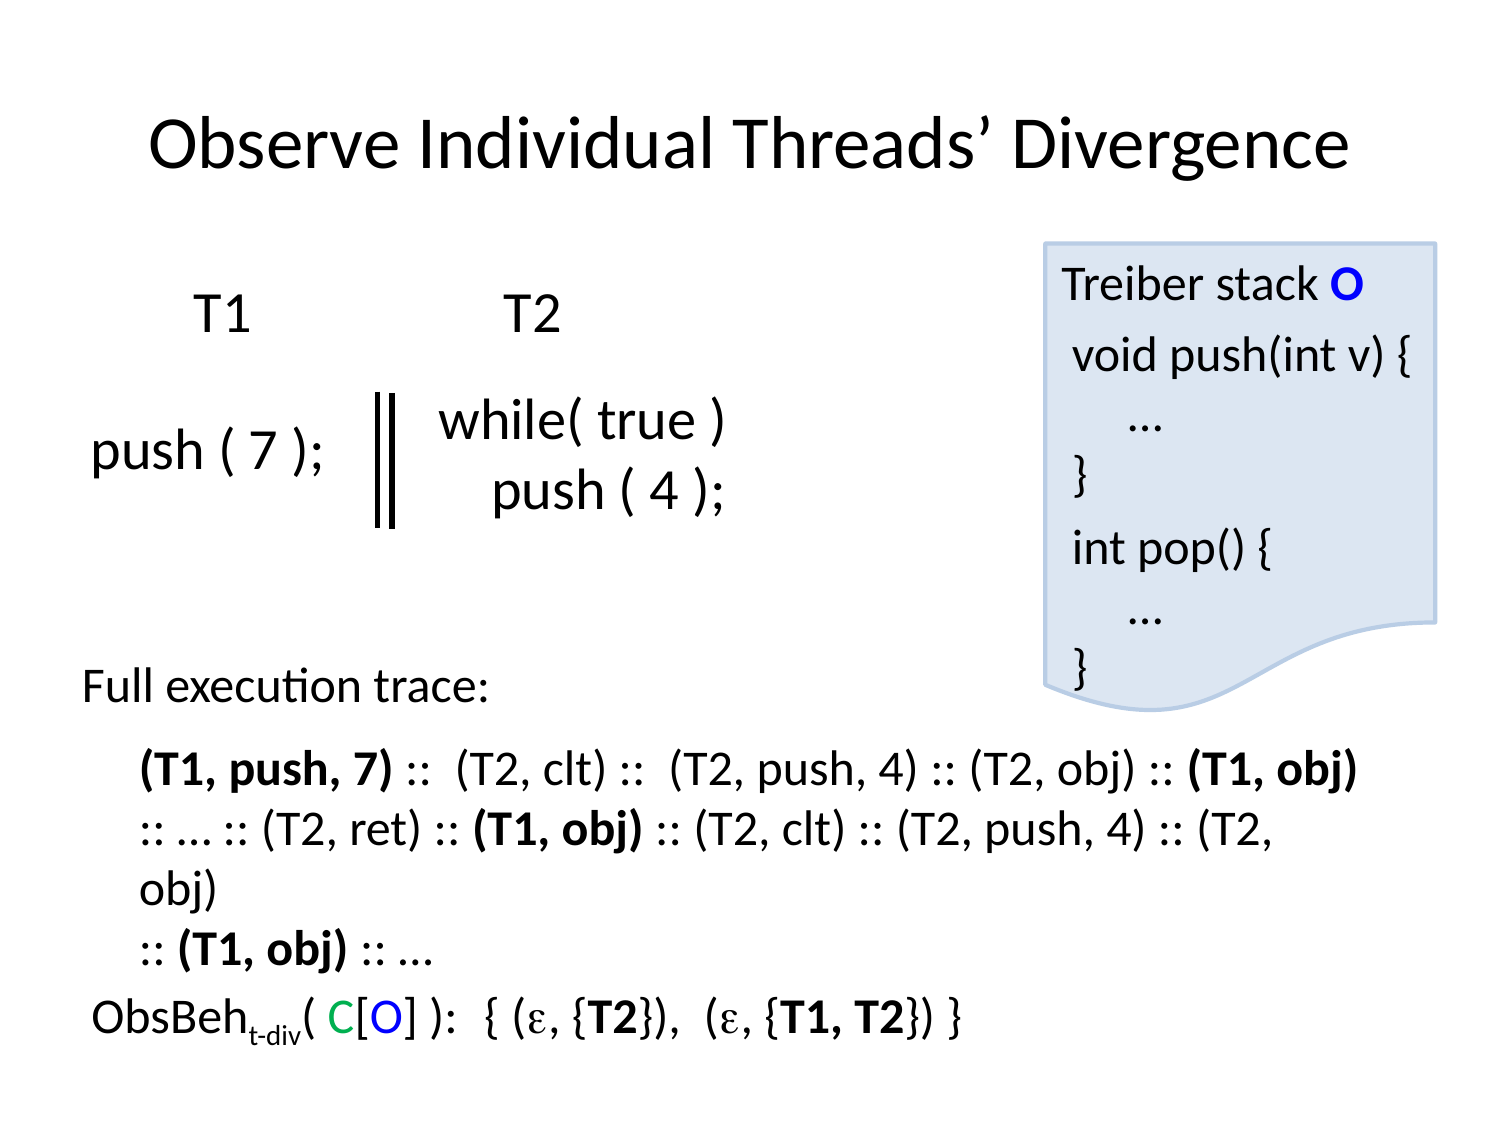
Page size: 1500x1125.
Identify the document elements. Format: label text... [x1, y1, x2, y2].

text_box Full execution trace: [67, 645, 506, 720]
text_box T2 [489, 267, 587, 352]
text_box T1 [179, 267, 277, 352]
title Observe Individual Threads’ Divergence [75, 45, 1425, 233]
text_box (T1, push, 7) :: (T2, clt) :: (T2, push, 4) :: (T2, obj) :: (T1, obj) :: … :: (T2, ret) :: (T1, obj) :: (T2, clt) :: (T2, push, 4) :: (T2, obj) :: (T1, obj) :: … [123, 727, 1376, 983]
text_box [1045, 243, 1448, 717]
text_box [75, 373, 798, 531]
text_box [76, 975, 999, 1052]
